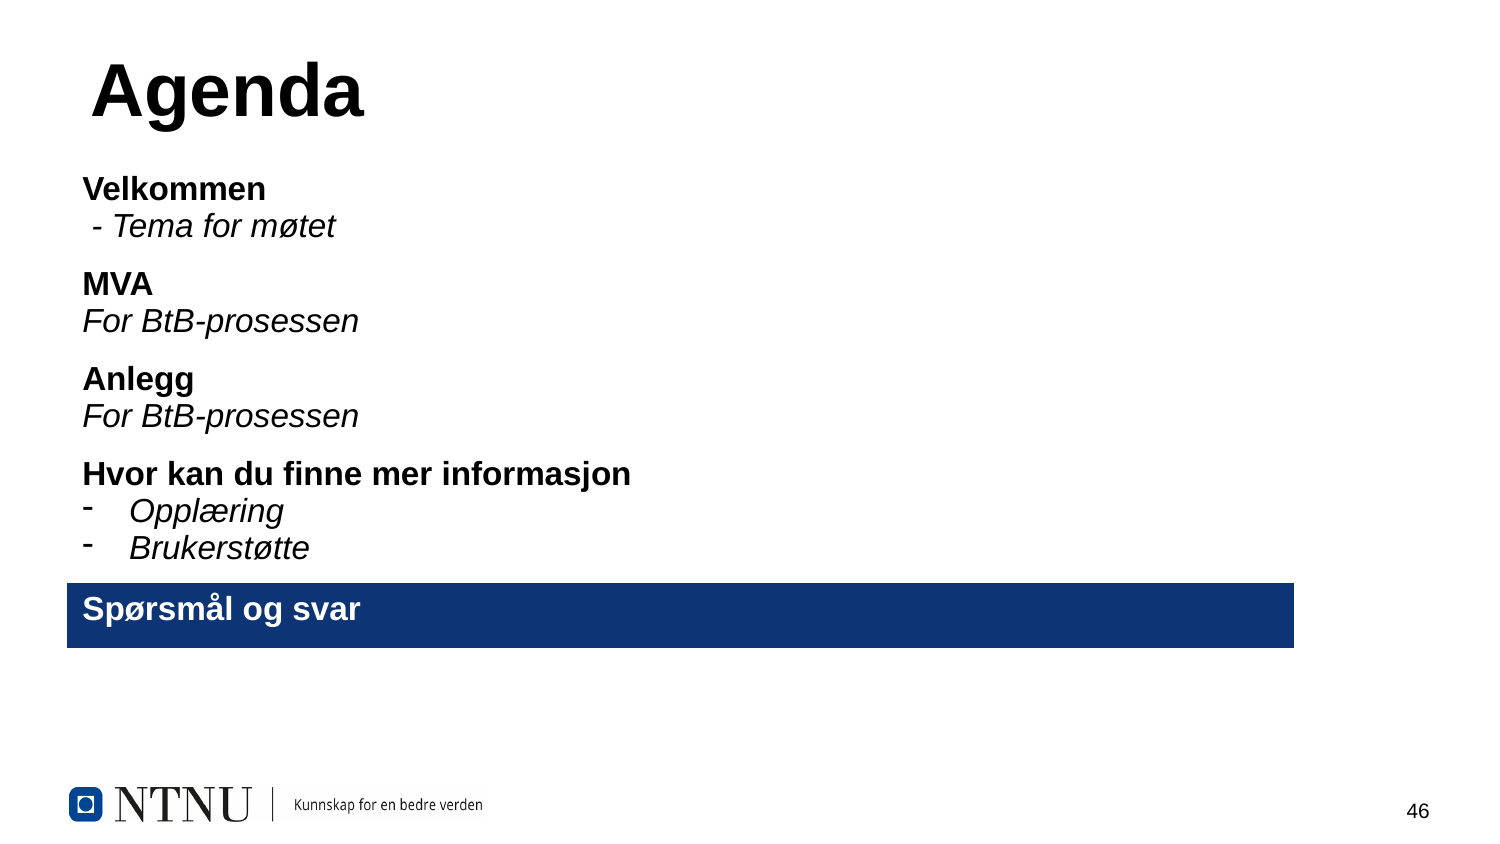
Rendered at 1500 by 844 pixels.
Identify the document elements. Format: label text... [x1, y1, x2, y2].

title Agenda [75, 33, 1425, 140]
table_cell Spørsmål og svar [67, 583, 1294, 648]
table_cell Anlegg For BtB-prosessen [67, 353, 1294, 448]
picture [69, 787, 483, 822]
table_header Velkommen - Tema for møtet [67, 163, 1294, 258]
table_cell Hvor kan du finne mer informasjon Opplæring Brukerstøtte [67, 448, 1294, 583]
table_cell MVA For BtB-prosessen [67, 258, 1294, 353]
